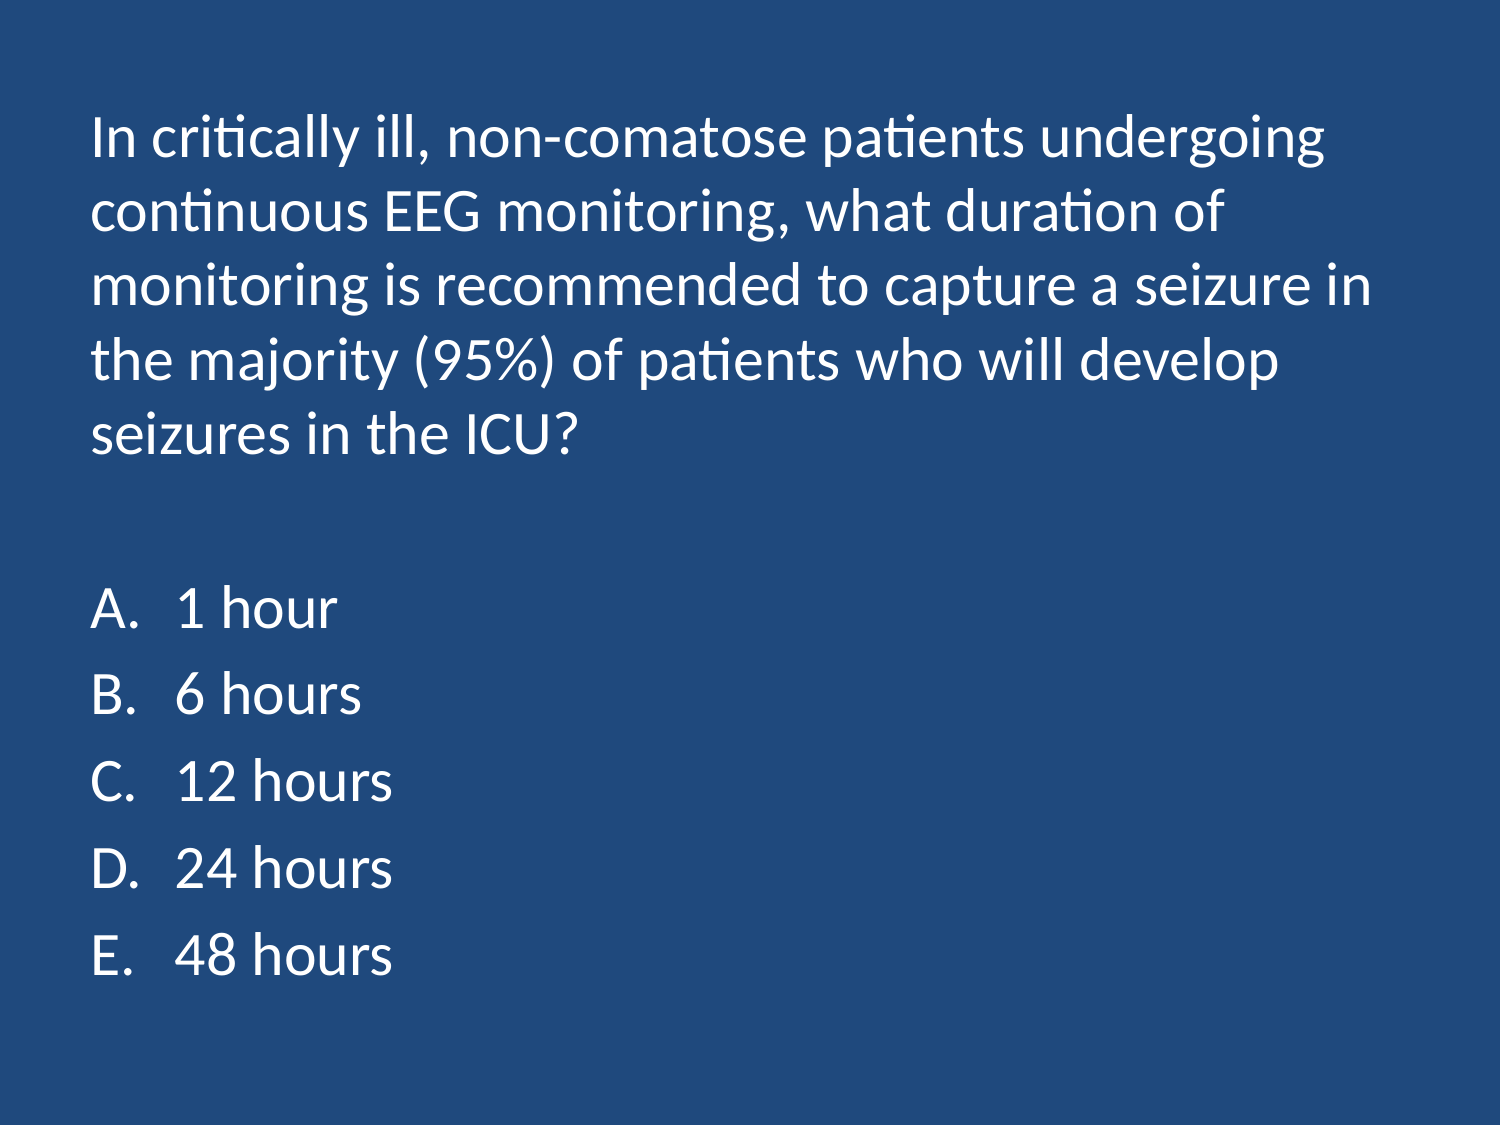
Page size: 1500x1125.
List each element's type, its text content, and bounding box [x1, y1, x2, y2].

list In critically ill, non-comatose patients undergoing continuous EEG monitoring, what duration of monitoring is recommended to capture a seizure in the majority (95%) of patients who will develop seizures in the ICU? 1 hour 6 hours 12 hours 24 hours 48 hours [75, 87, 1425, 1005]
